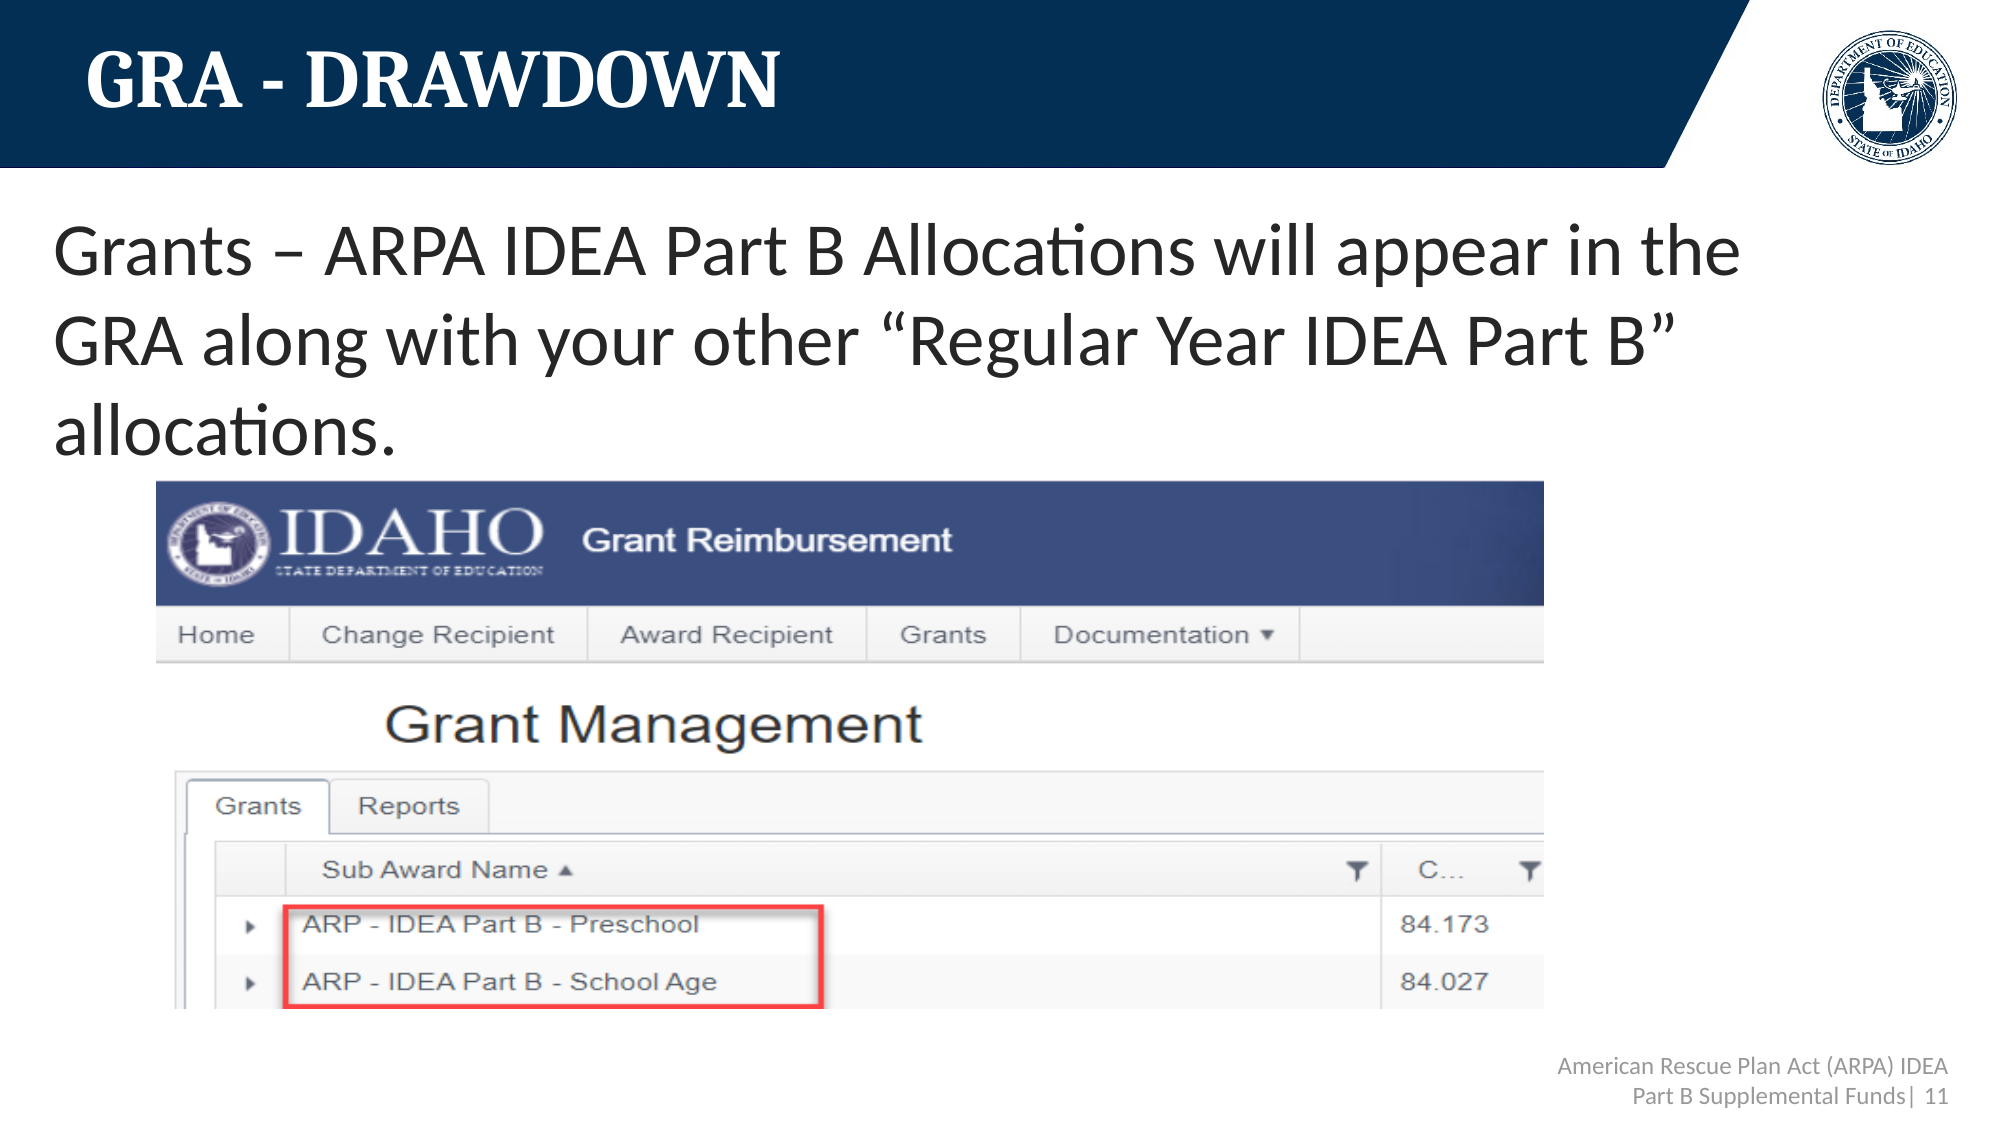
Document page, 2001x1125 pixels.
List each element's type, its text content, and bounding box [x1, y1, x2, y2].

slide_number American Rescue Plan Act (ARPA) IDEA Part B Supplemental Funds| 11 [1514, 1049, 1965, 1109]
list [156, 480, 1544, 1009]
title GRA - DRAWDOWN [71, 0, 1797, 163]
text_box Grants – ARPA IDEA Part B Allocations will appear in the GRA along with your other “Regular Year IDEA Part B” allocations. [38, 193, 1797, 523]
picture [1665, 0, 1965, 173]
